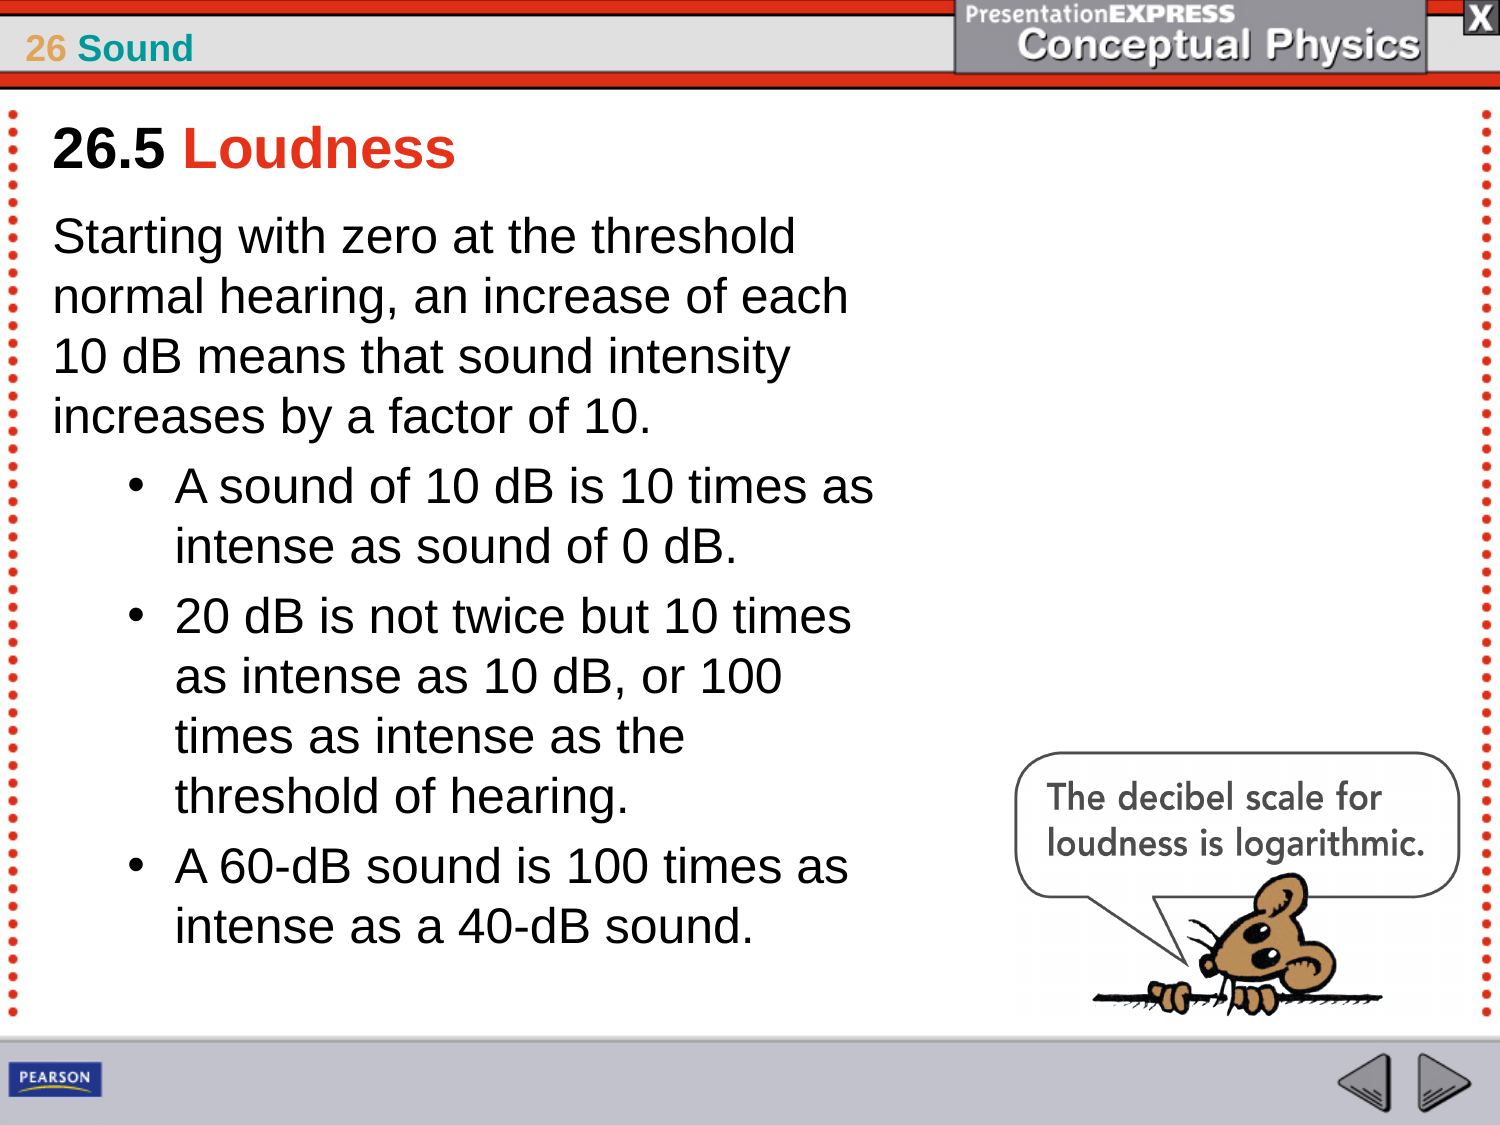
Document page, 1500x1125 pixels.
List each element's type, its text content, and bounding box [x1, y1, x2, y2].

picture [0, 0, 1500, 1125]
text_box Starting with zero at the threshold normal hearing, an increase of each 10 dB means that sound intensity increases by a factor of 10. A sound of 10 dB is 10 times as intense as sound of 0 dB. 20 dB is not twice but 10 times as intense as 10 dB, or 100 times as intense as the threshold of hearing. A 60-dB sound is 100 times as intense as a 40-dB sound. [37, 196, 913, 967]
text_box 26.5 Loudness [37, 102, 1463, 188]
